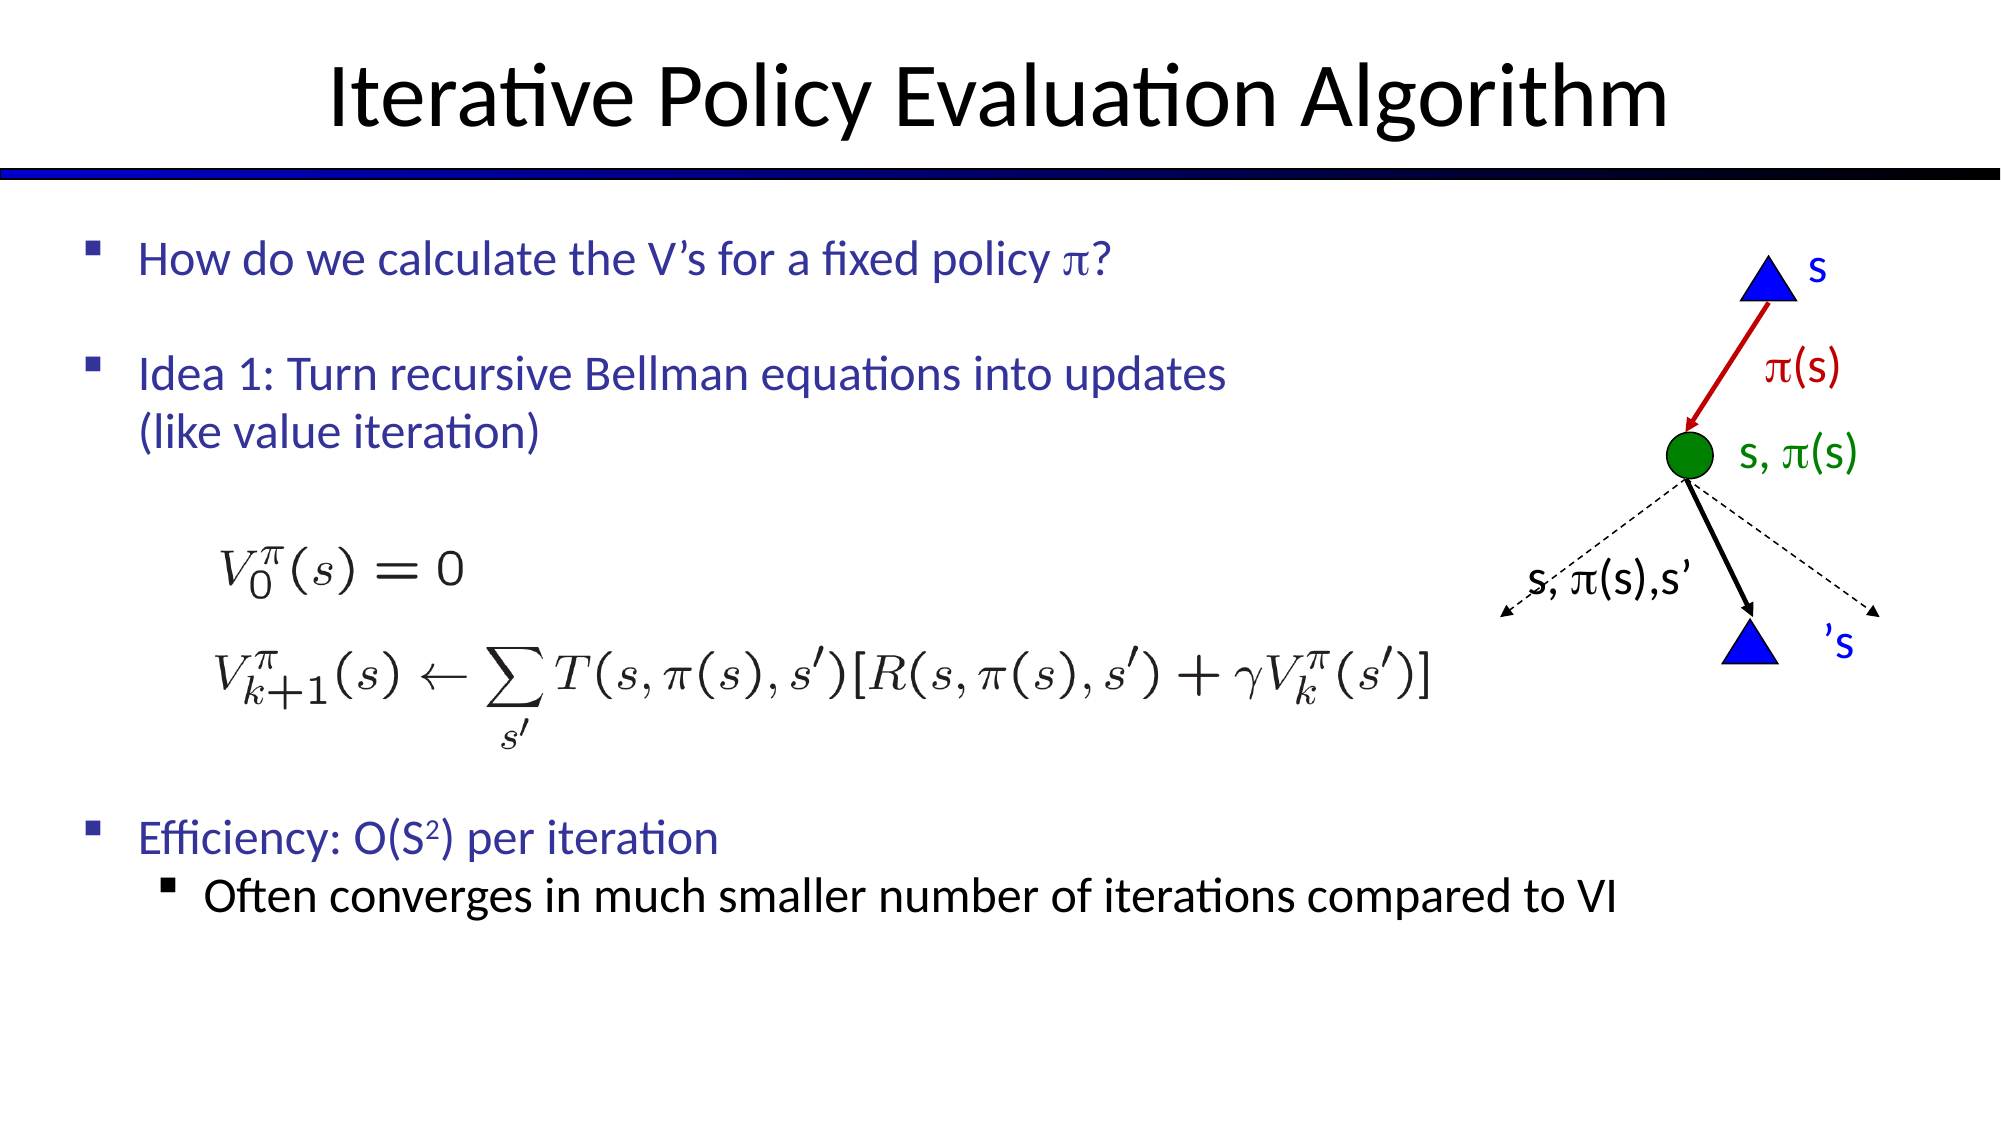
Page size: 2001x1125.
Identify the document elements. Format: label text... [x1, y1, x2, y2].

list How do we calculate the V’s for a fixed policy ? Idea 1: Turn recursive Bellman equations into updates (like value iteration) Efficiency: O(S2) per iteration Often converges in much smaller number of iterations compared to VI [66, 228, 1934, 1006]
picture [212, 643, 1431, 751]
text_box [1499, 224, 1926, 678]
picture [217, 543, 465, 599]
title Iterative Policy Evaluation Algorithm [0, 0, 2000, 184]
